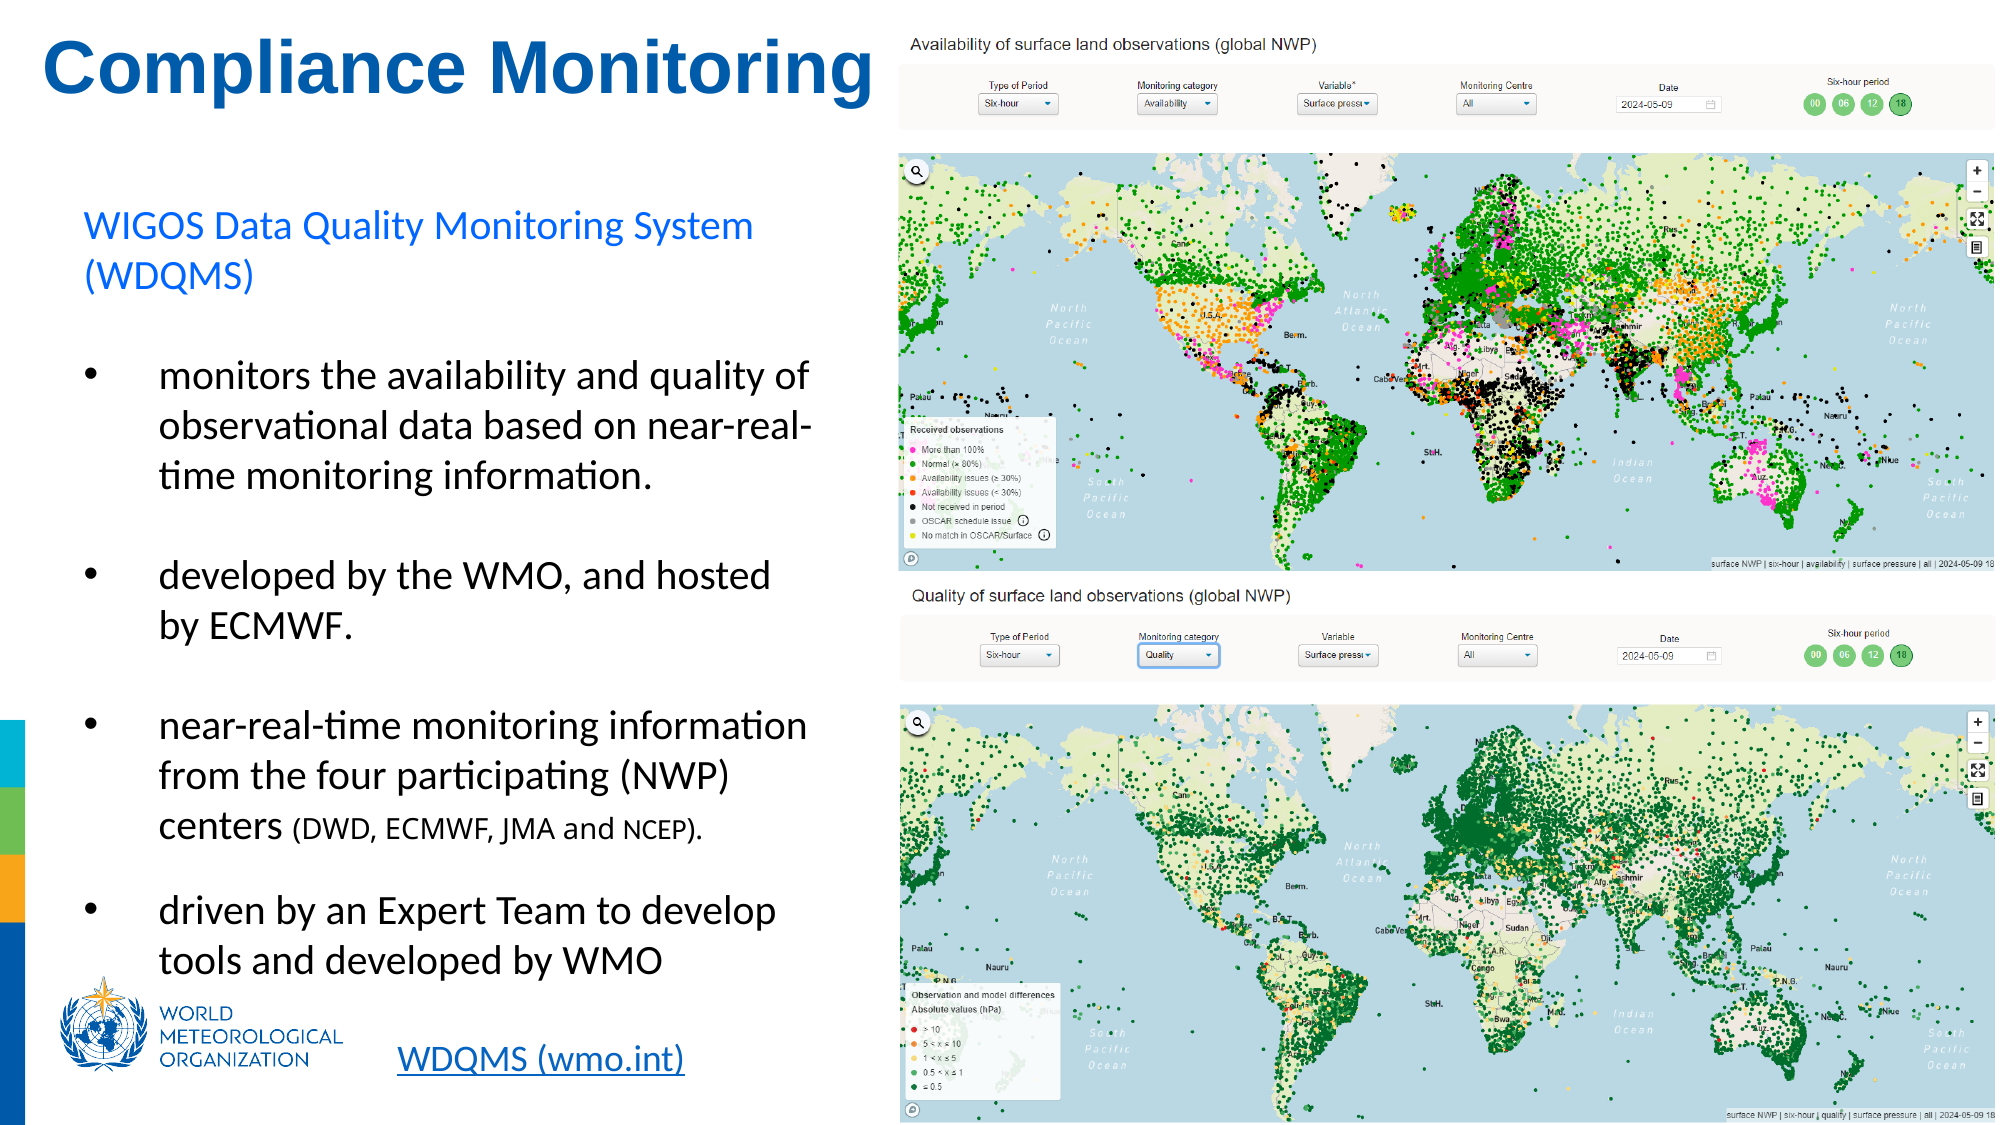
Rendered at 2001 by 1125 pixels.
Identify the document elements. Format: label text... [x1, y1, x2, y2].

text_box Compliance Monitoring [42, 38, 896, 109]
text_box WDQMS (wmo.int) [382, 1026, 706, 1086]
text_box WIGOS Data Quality Monitoring System (WDQMS) monitors the availability and quality of observational data based on near-real-time monitoring information. developed by the WMO, and hosted by ECMWF. near-real-time monitoring information from the four participating (NWP) centers (DWD, ECMWF, JMA and NCEP). driven by an Expert Team to develop tools and developed by WMO [68, 190, 837, 1076]
picture [0, 0, 2001, 1125]
